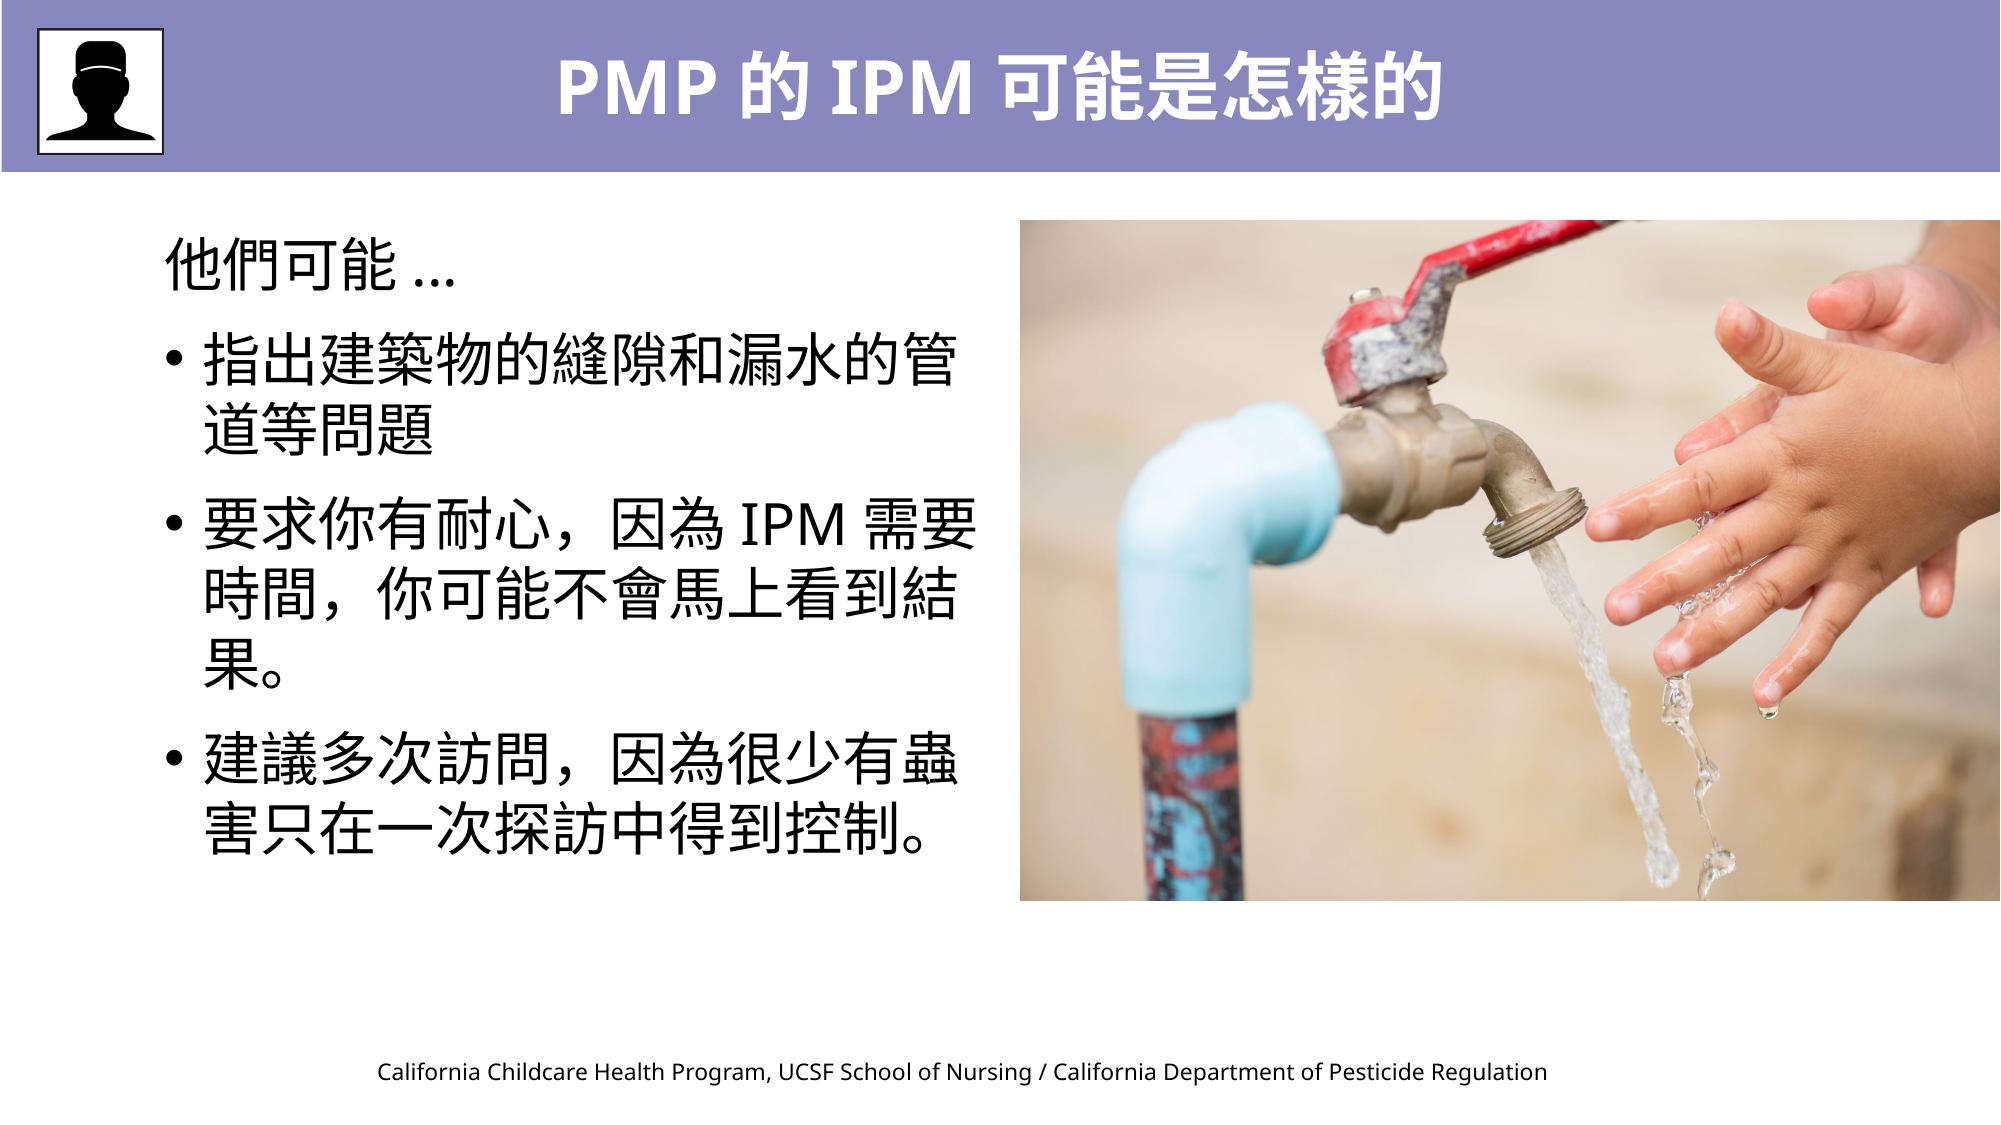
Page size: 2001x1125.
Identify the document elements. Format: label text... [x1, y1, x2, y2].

picture [1020, 220, 2000, 901]
list 他們可能... 指出建築物的縫隙和漏水的管道等問題 要求你有耐心，因為IPM需要時間，你可能不會馬上看到結果。 建議多次訪問，因為很少有蟲害只在一次探訪中得到控制。 [150, 220, 1000, 935]
text_box PMP的IPM可能是怎樣的 [0, 2, 2000, 178]
